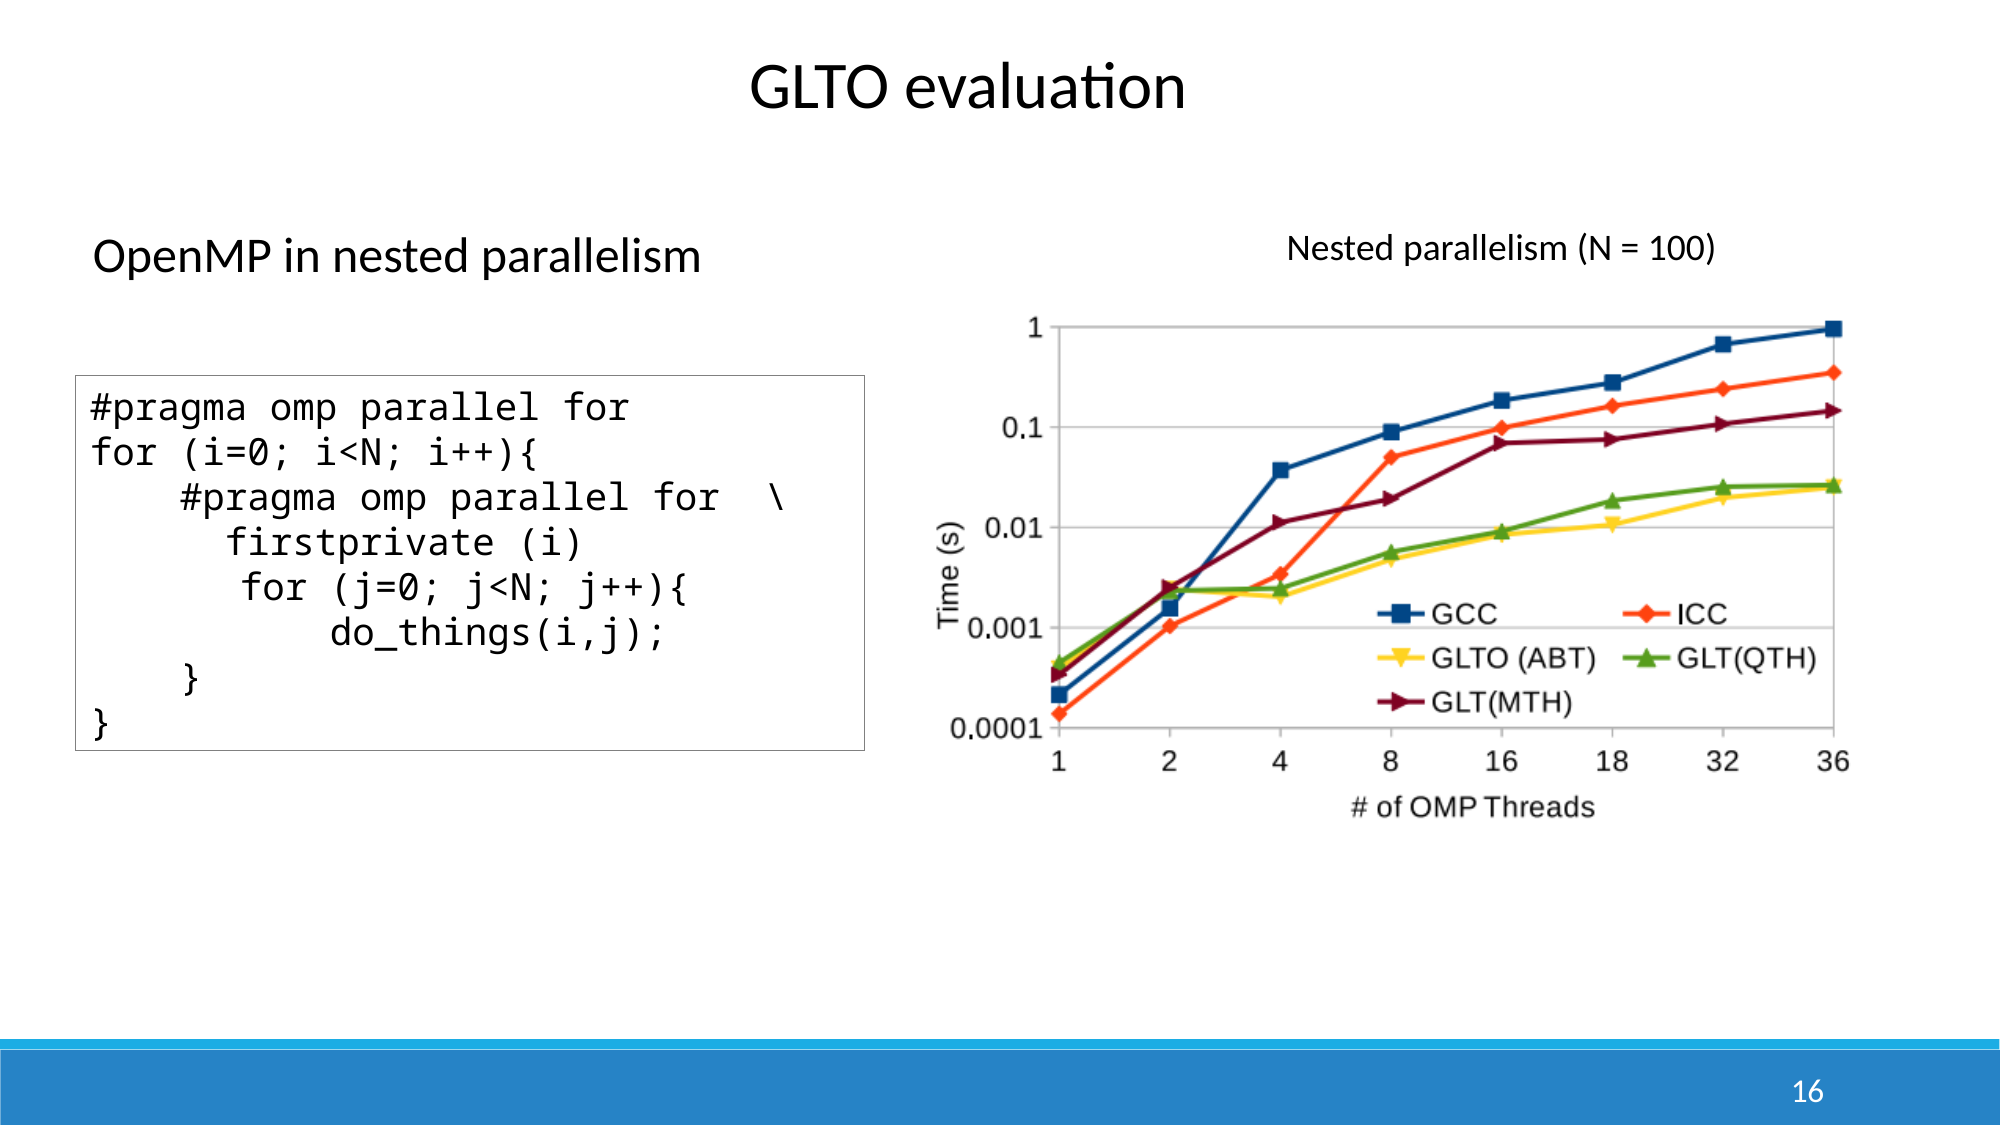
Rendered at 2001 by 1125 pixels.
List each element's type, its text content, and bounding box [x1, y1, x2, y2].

picture [921, 298, 1868, 832]
text_box GLTO evaluation [287, 34, 1665, 129]
text_box #pragma omp parallel for for (i=0; i<N; i++){ #pragma omp parallel for \ firstprivate (i) for (j=0; j<N; j++){ do_things(i,j); } } [75, 375, 865, 751]
text_box Nested parallelism (N = 100) [1271, 215, 1732, 275]
slide_number 16 [1624, 1059, 1840, 1120]
text_box OpenMP in nested parallelism [78, 215, 718, 290]
